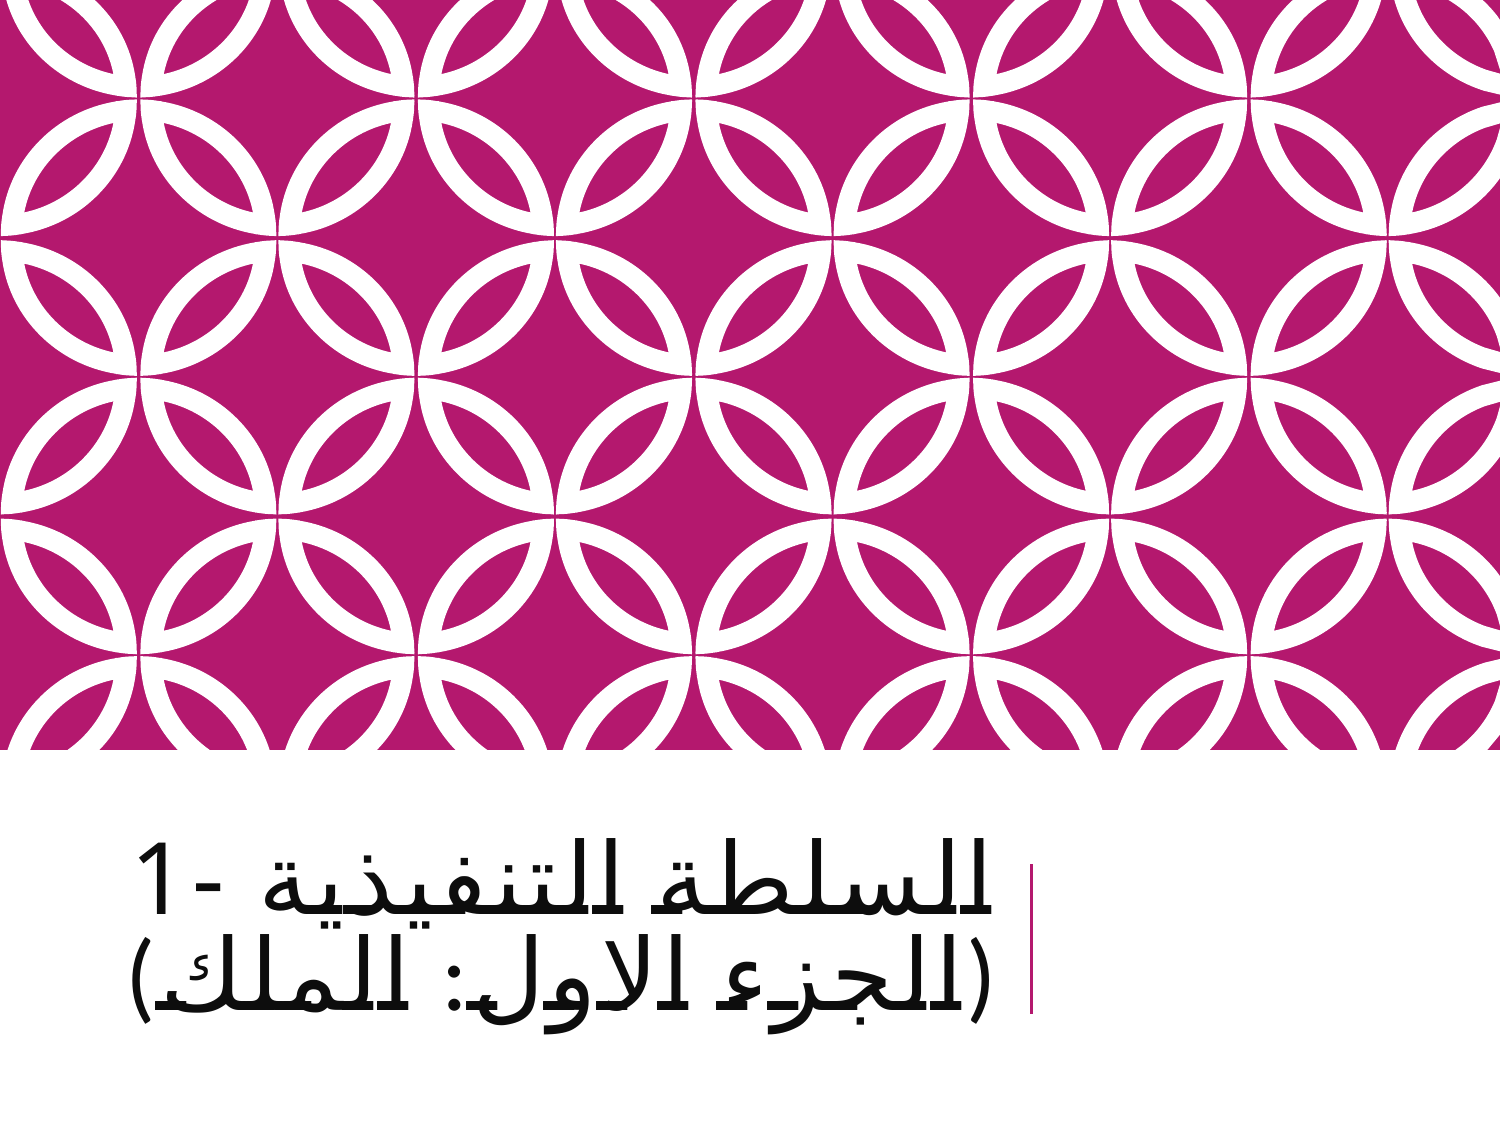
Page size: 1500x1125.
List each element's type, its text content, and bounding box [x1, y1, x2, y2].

title 1- السلطة التنفيذية (الجزء الاول: الملك) [56, 813, 1013, 1054]
